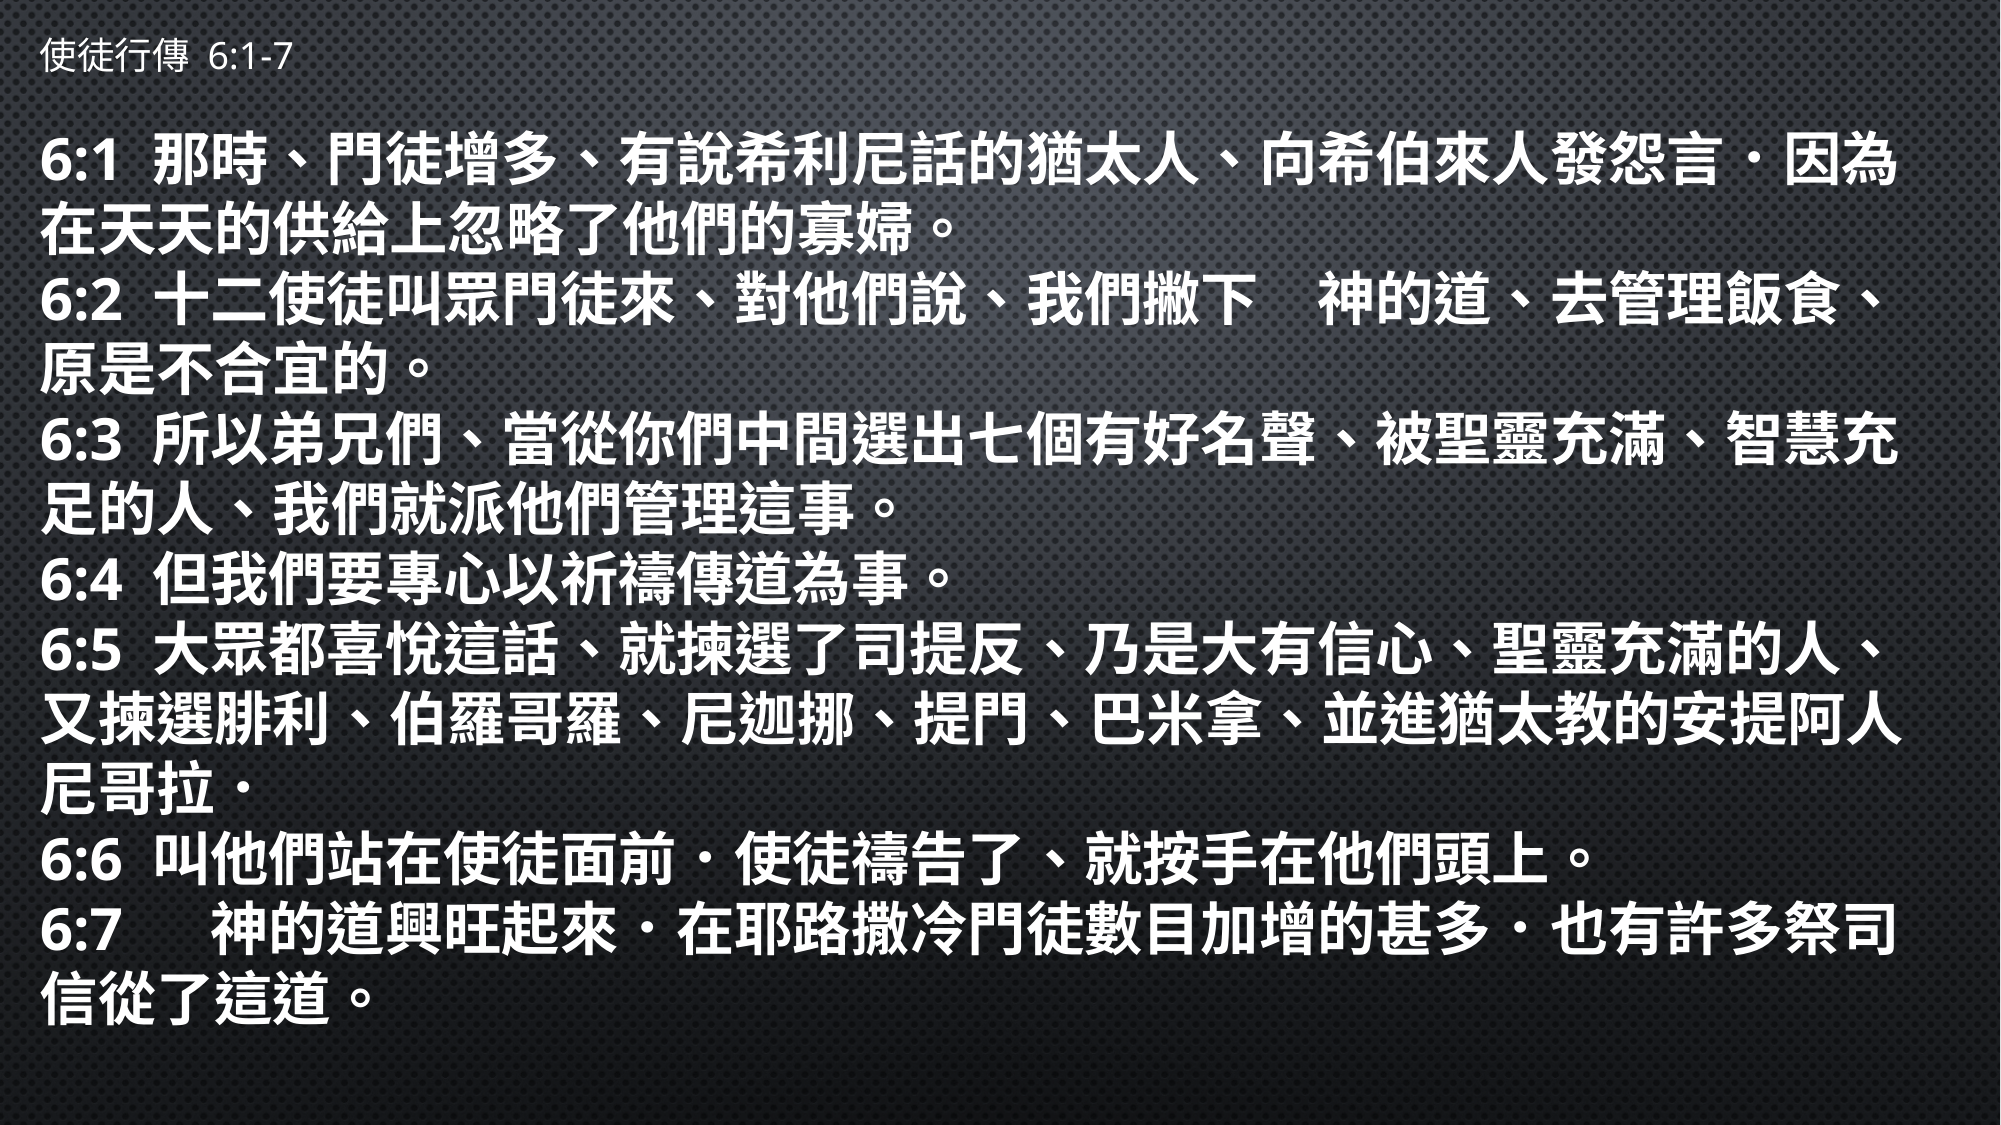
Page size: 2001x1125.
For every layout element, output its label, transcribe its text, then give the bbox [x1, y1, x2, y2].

text_box 使徒行傳 6:1-7 6:1 那時、門徒增多、有說希利尼話的猶太人、向希伯來人發怨言．因為在天天的供給上忽略了他們的寡婦。 6:2 十二使徒叫眾門徒來、對他們說、我們撇下 神的道、去管理飯食、原是不合宜的。 6:3 所以弟兄們、當從你們中間選出七個有好名聲、被聖靈充滿、智慧充足的人、我們就派他們管理這事。 6:4 但我們要專心以祈禱傳道為事。 6:5 大眾都喜悅這話、就揀選了司提反、乃是大有信心、聖靈充滿的人、又揀選腓利、伯羅哥羅、尼迦挪、提門、巴米拿、並進猶太教的安提阿人尼哥拉． 6:6 叫他們站在使徒面前．使徒禱告了、就按手在他們頭上。 6:7 神的道興旺起來．在耶路撒冷門徒數目加增的甚多．也有許多祭司信從了這道。 [25, 24, 1973, 1040]
